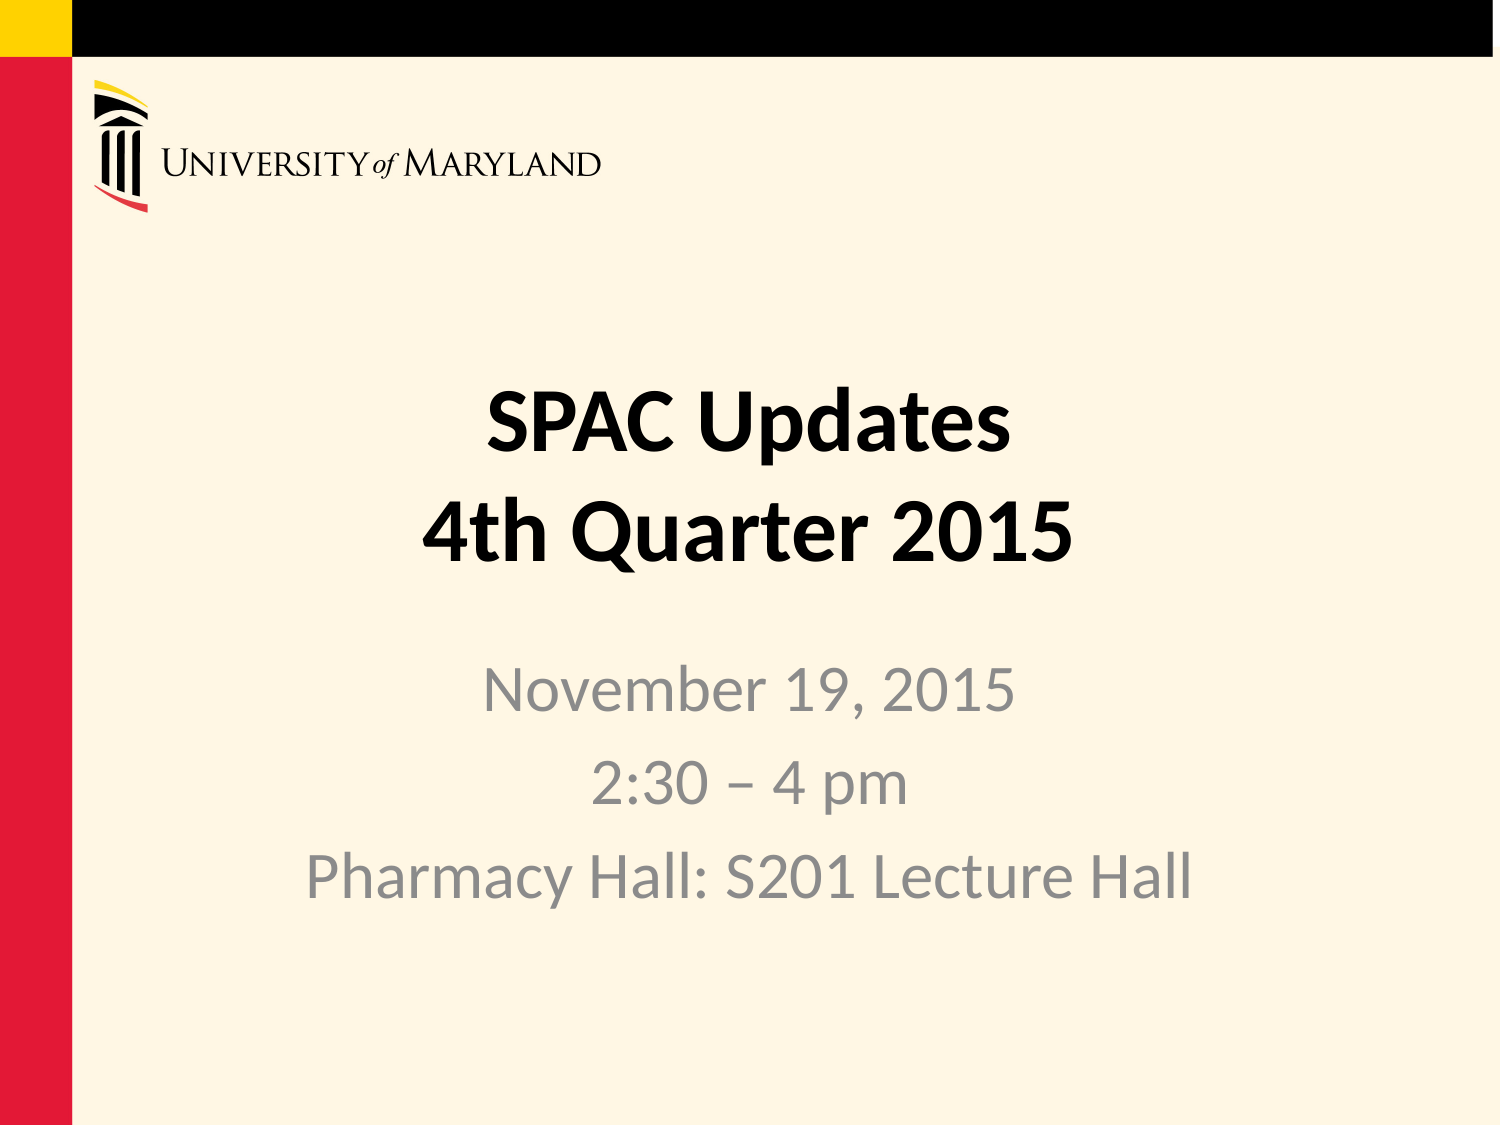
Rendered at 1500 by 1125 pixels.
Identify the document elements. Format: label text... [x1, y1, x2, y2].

title SPAC Updates 4th Quarter 2015 [112, 349, 1388, 591]
picture [0, 0, 1500, 1125]
subtitle November 19, 2015 2:30 – 4 pm Pharmacy Hall: S201 Lecture Hall [225, 637, 1275, 925]
